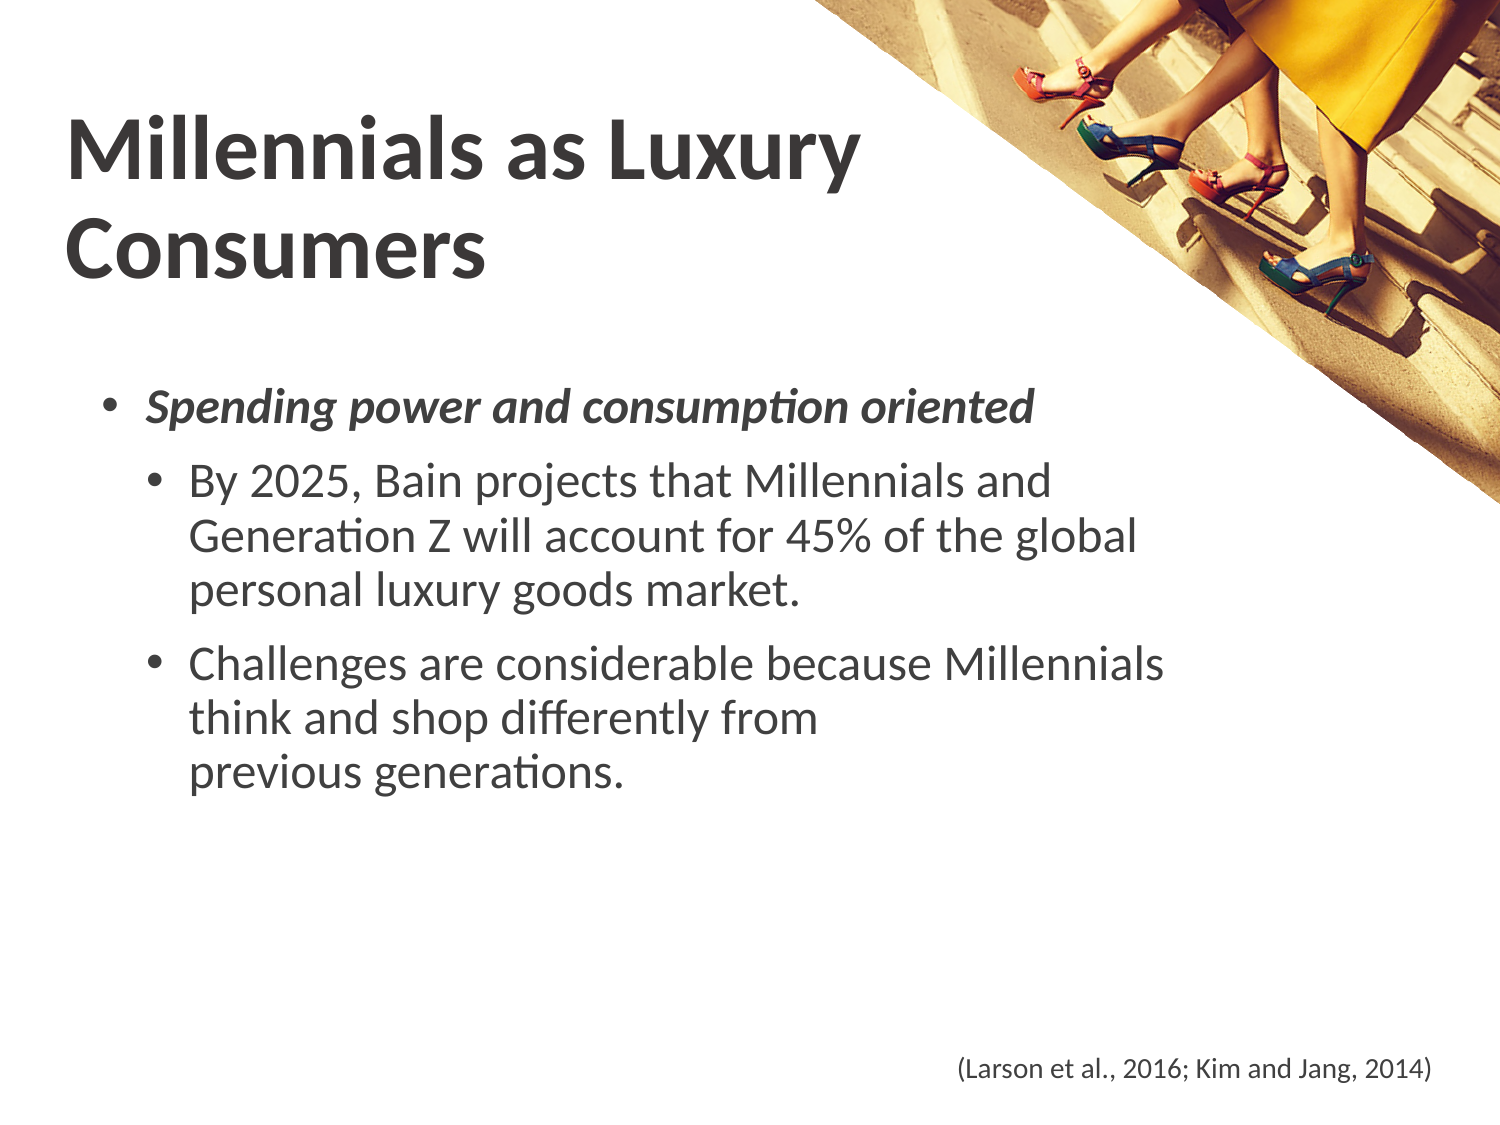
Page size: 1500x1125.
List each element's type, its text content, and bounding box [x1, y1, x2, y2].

picture [816, 0, 1500, 504]
list Spending power and consumption oriented By 2025, Bain projects that Millennials and Generation Z will account for 45% of the global personal luxury goods market. Challenges are considerable because Millennials think and shop differently from previous generations. [71, 372, 1265, 1001]
title Millennials as Luxury Consumers [50, 91, 1059, 309]
text_box (Larson et al., 2016; Kim and Jang, 2014) [693, 1041, 1448, 1092]
